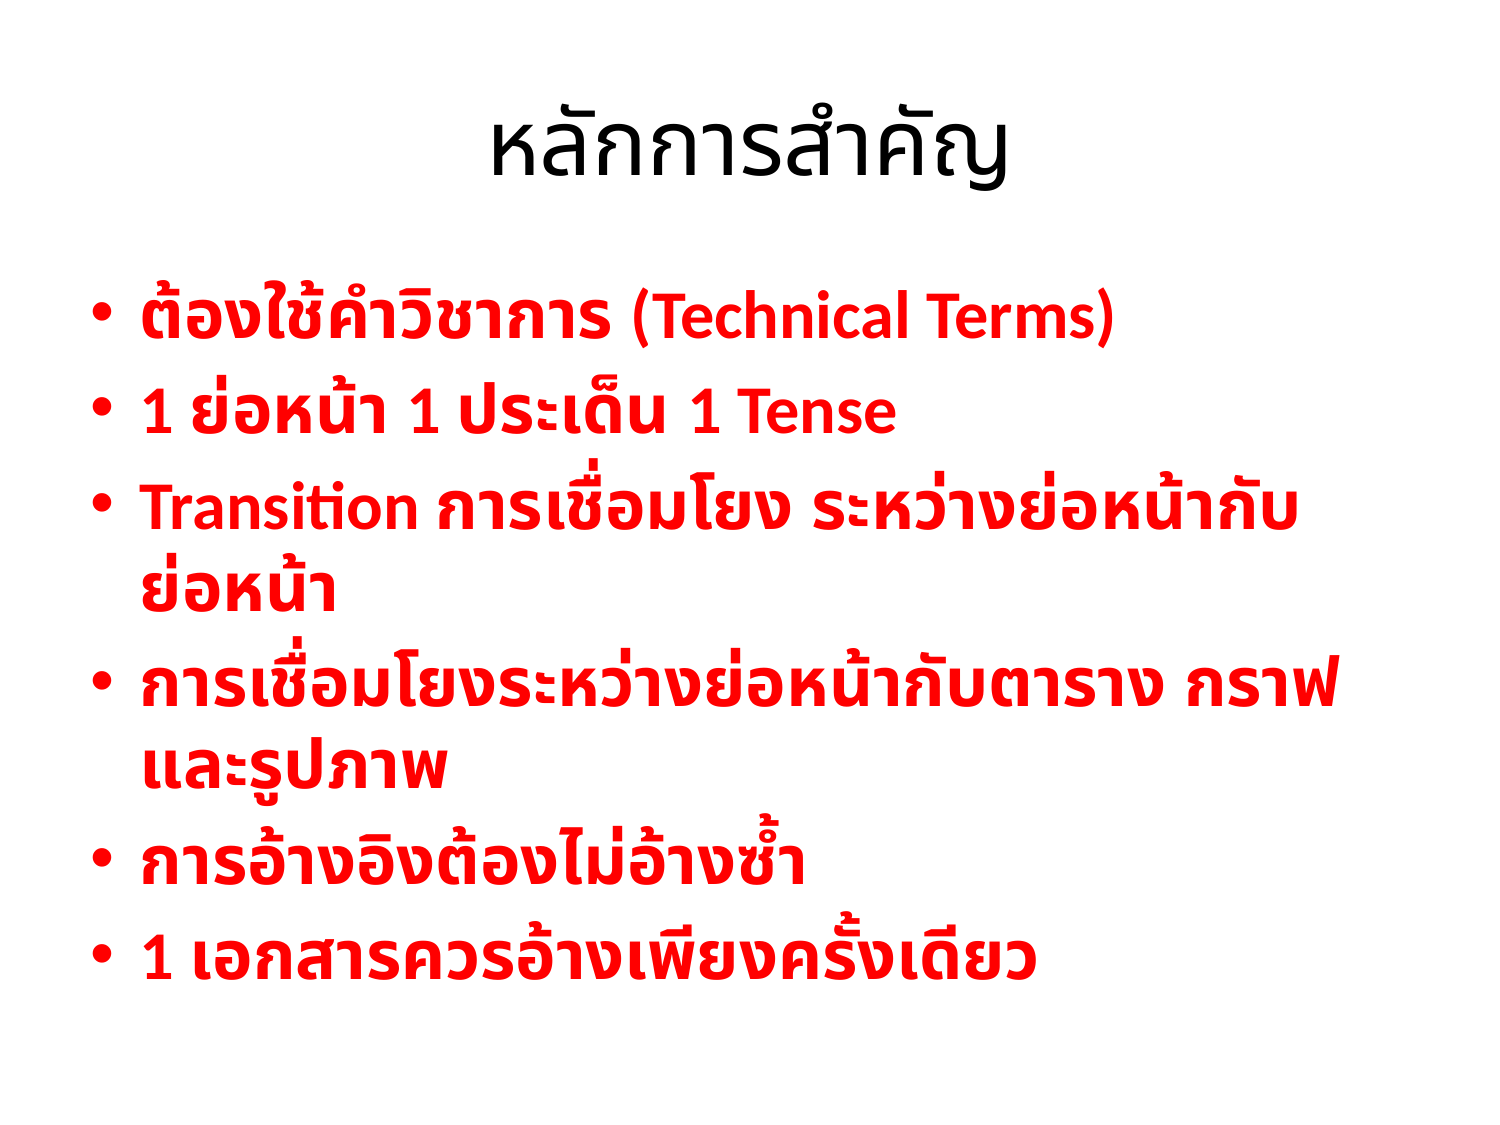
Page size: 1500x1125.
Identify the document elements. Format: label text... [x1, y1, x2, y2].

list ต้องใช้คำวิชาการ (Technical Terms) 1 ย่อหน้า 1 ประเด็น 1 Tense Transition การเชื่อมโยง ระหว่างย่อหน้ากับย่อหน้า การเชื่อมโยงระหว่างย่อหน้ากับตาราง กราฟ และรูปภาพ การอ้างอิงต้องไม่อ้างซ้ำ 1 เอกสารควรอ้างเพียงครั้งเดียว [75, 262, 1425, 1005]
title หลักการสำคัญ [75, 45, 1425, 233]
